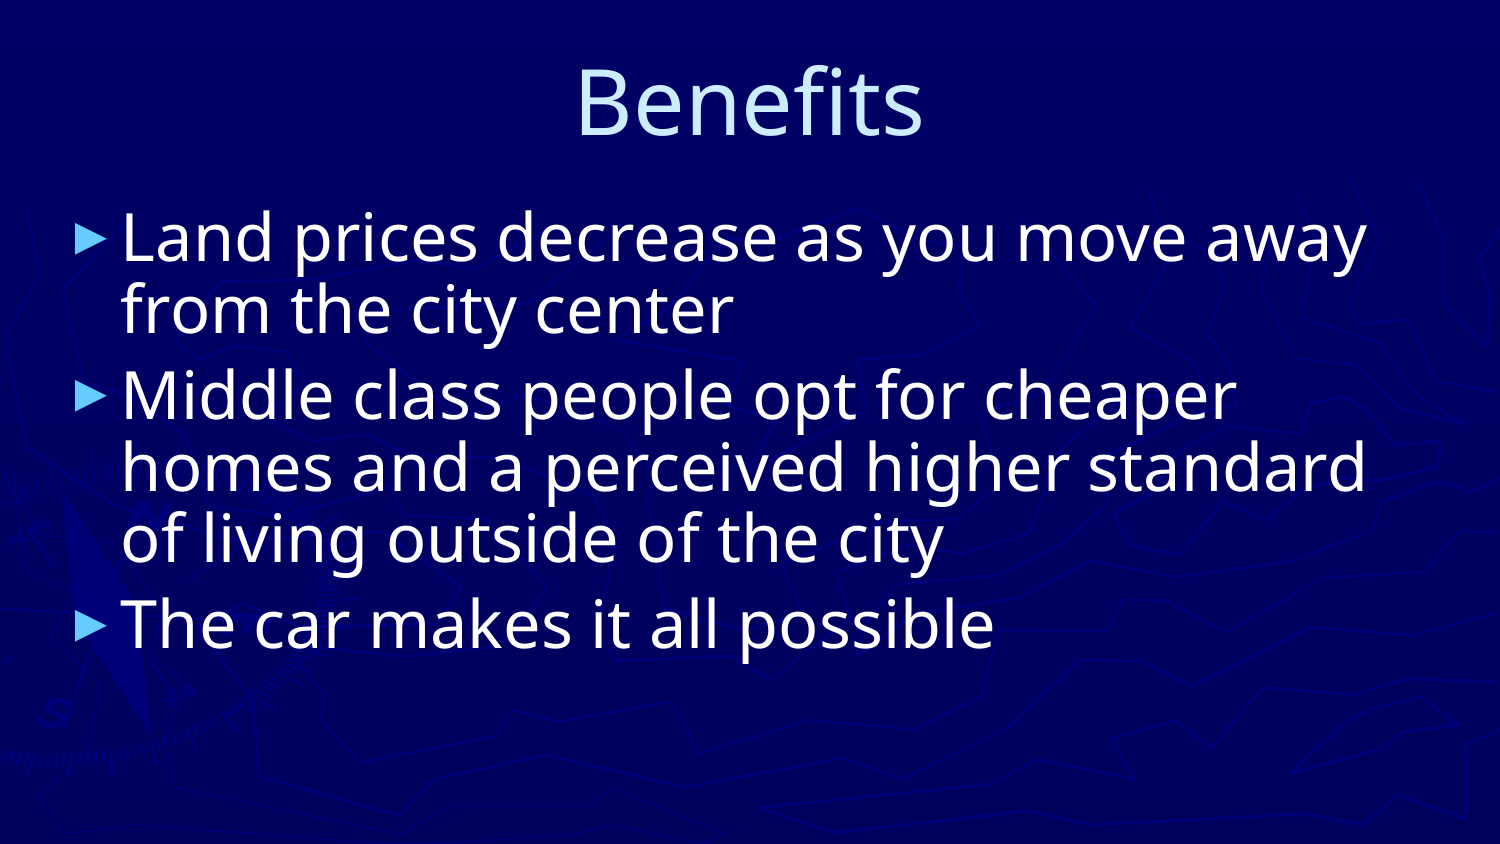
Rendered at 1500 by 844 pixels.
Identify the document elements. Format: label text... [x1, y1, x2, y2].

list Land prices decrease as you move away from the city center Middle class people opt for cheaper homes and a perceived higher standard of living outside of the city The car makes it all possible [49, 196, 1451, 751]
title Benefits [49, 28, 1451, 169]
